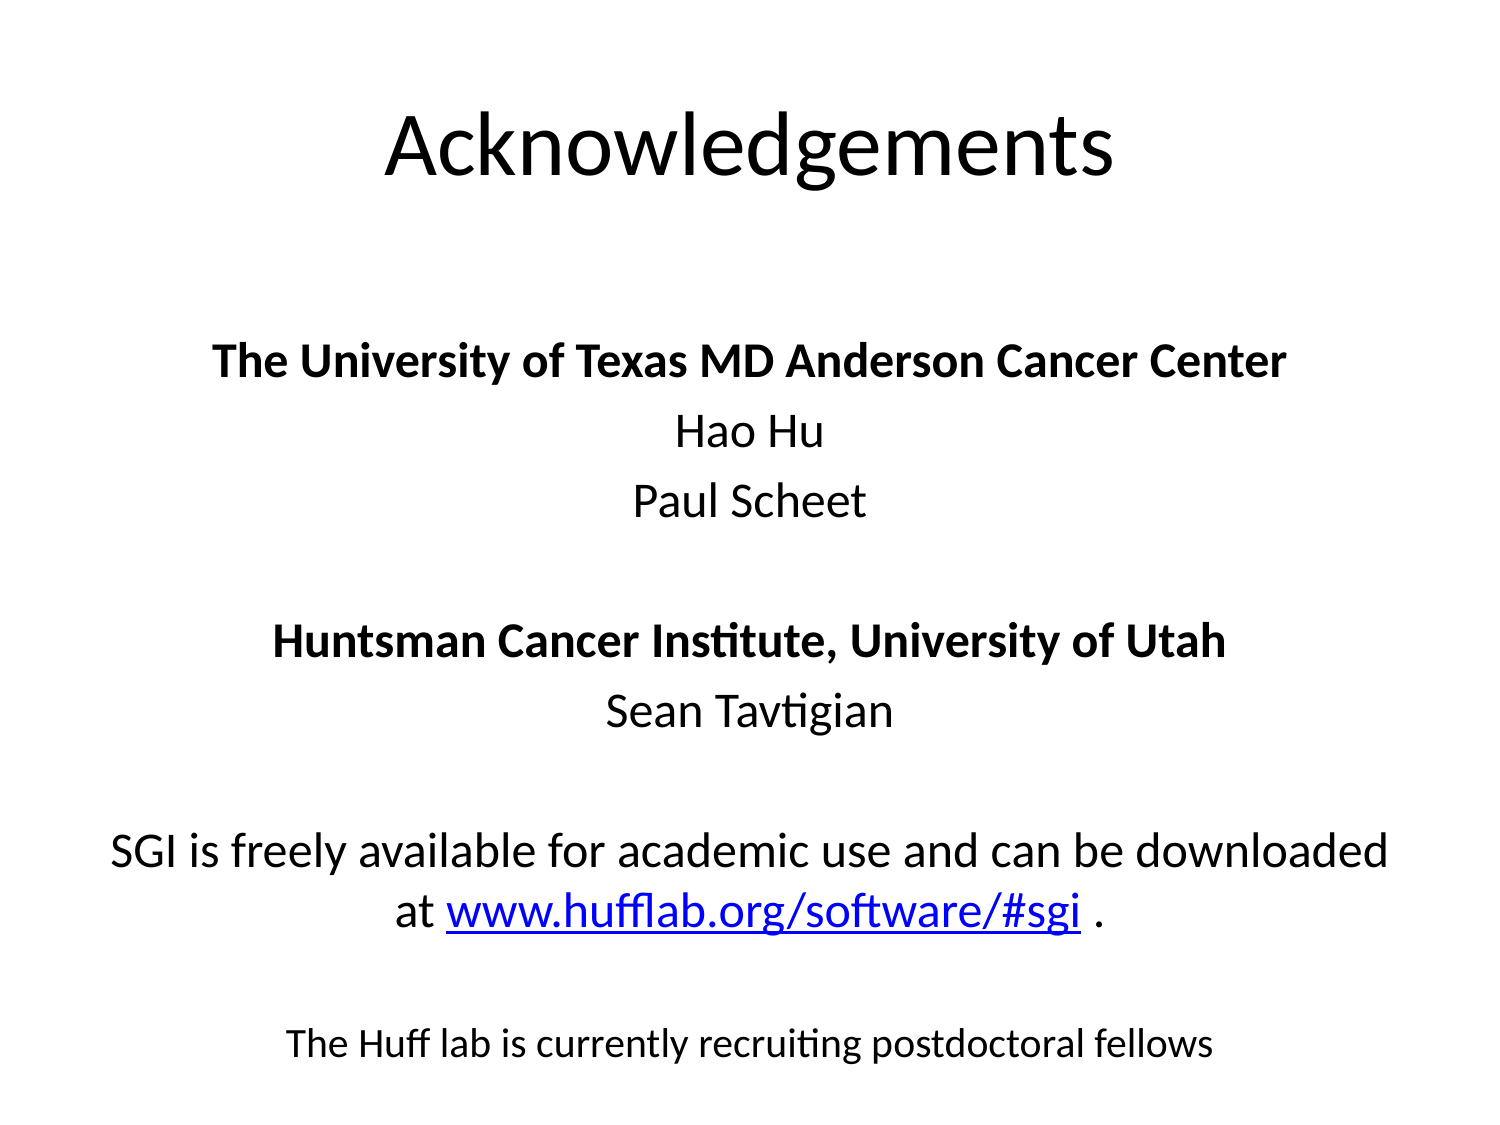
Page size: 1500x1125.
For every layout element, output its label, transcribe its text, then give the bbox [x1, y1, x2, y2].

title Acknowledgements [75, 45, 1425, 233]
list The University of Texas MD Anderson Cancer Center Hao Hu Paul Scheet Huntsman Cancer Institute, University of Utah Sean Tavtigian SGI is freely available for academic use and can be downloaded at www.hufflab.org/software/#sgi . The Huff lab is currently recruiting postdoctoral fellows [75, 319, 1425, 1096]
